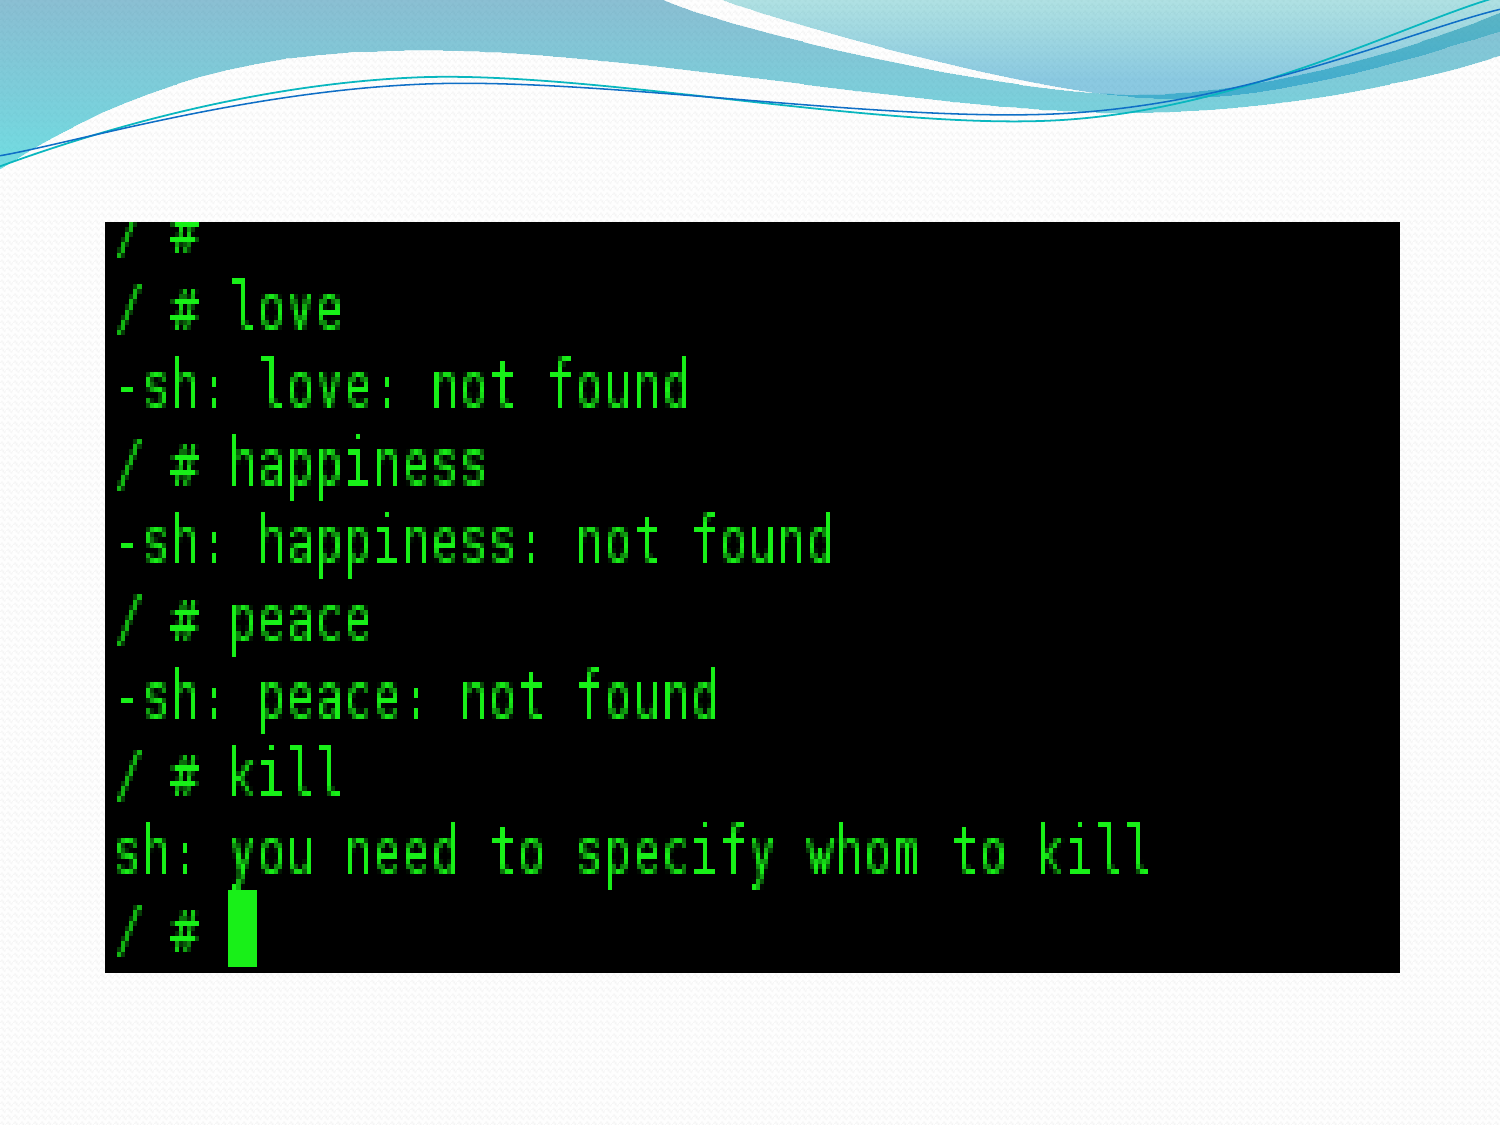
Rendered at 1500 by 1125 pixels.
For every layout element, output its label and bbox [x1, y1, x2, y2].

picture [105, 222, 1400, 973]
